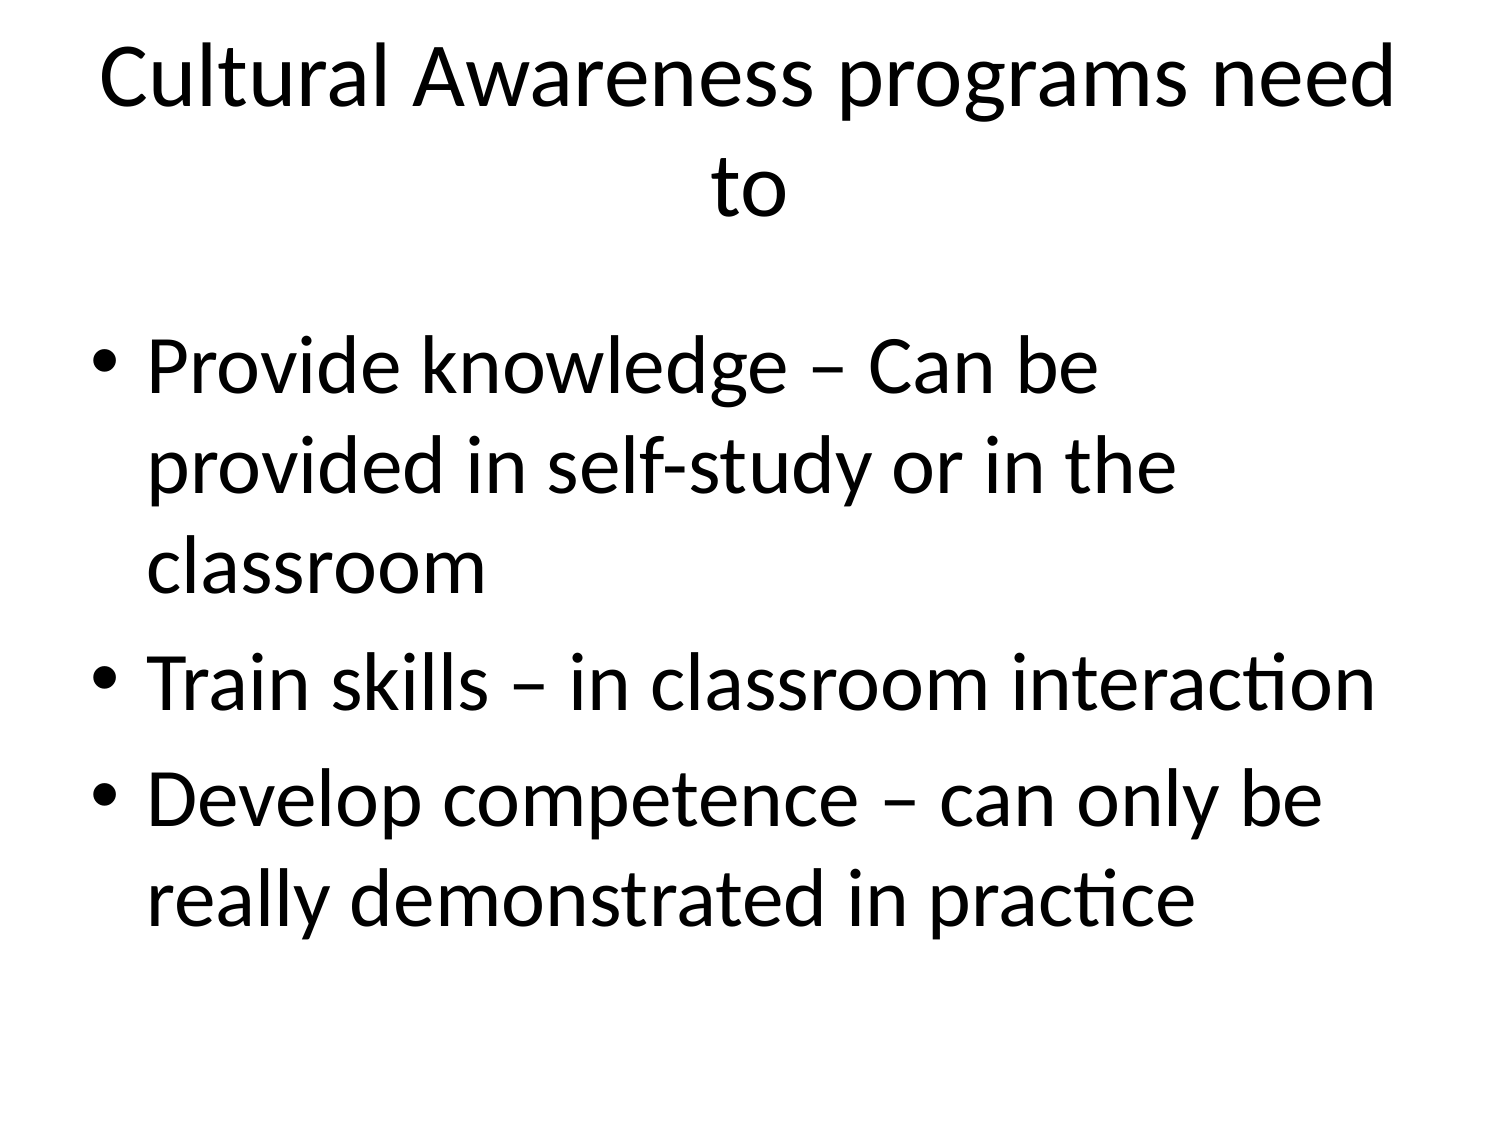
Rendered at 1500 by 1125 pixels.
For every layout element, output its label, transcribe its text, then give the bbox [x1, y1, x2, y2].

title Cultural Awareness programs need to [74, 44, 1426, 302]
list Provide knowledge – Can be provided in self-study or in the classroom Train skills – in classroom interaction Develop competence – can only be really demonstrated in practice [74, 302, 1426, 1006]
